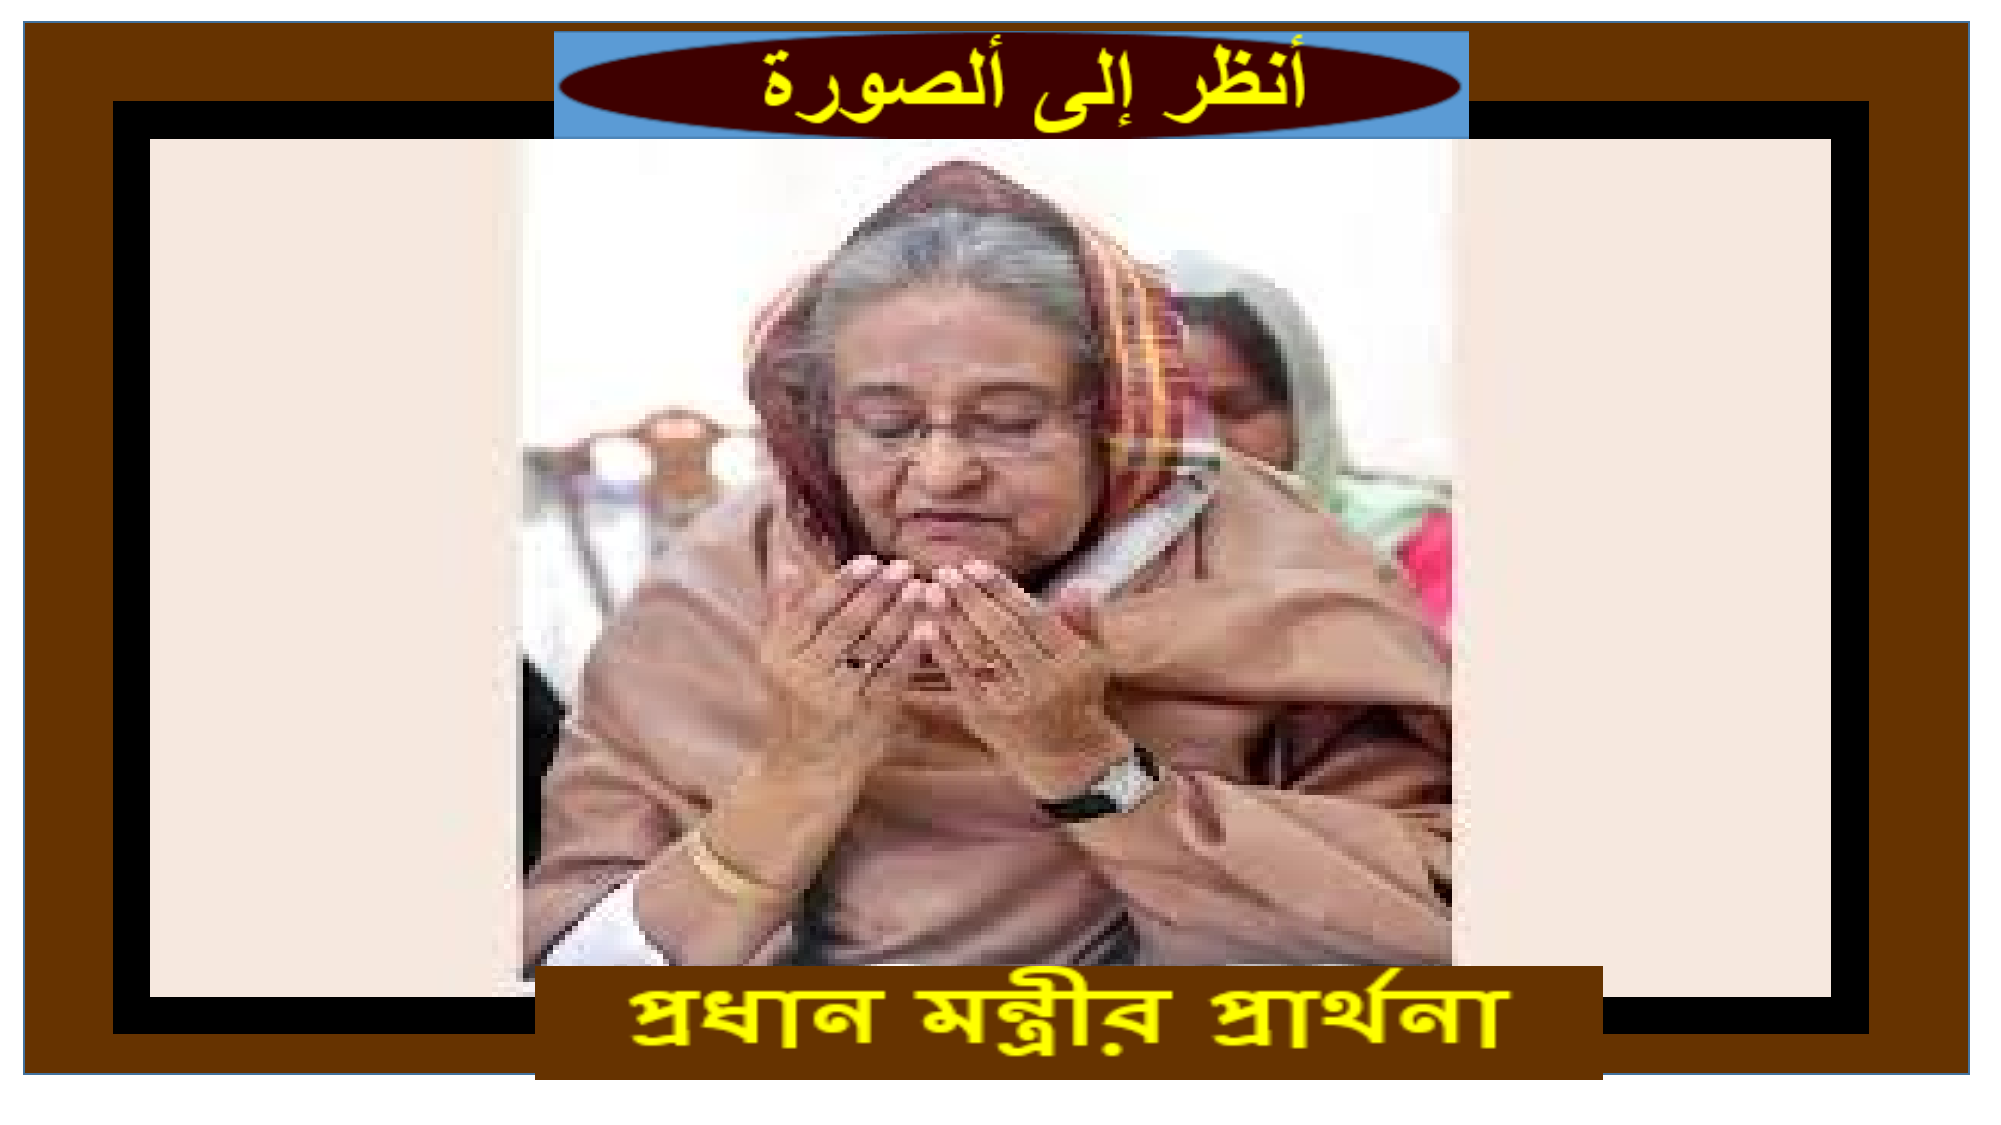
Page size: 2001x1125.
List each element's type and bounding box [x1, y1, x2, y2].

text_box [23, 21, 1970, 1075]
picture [149, 31, 1832, 1080]
